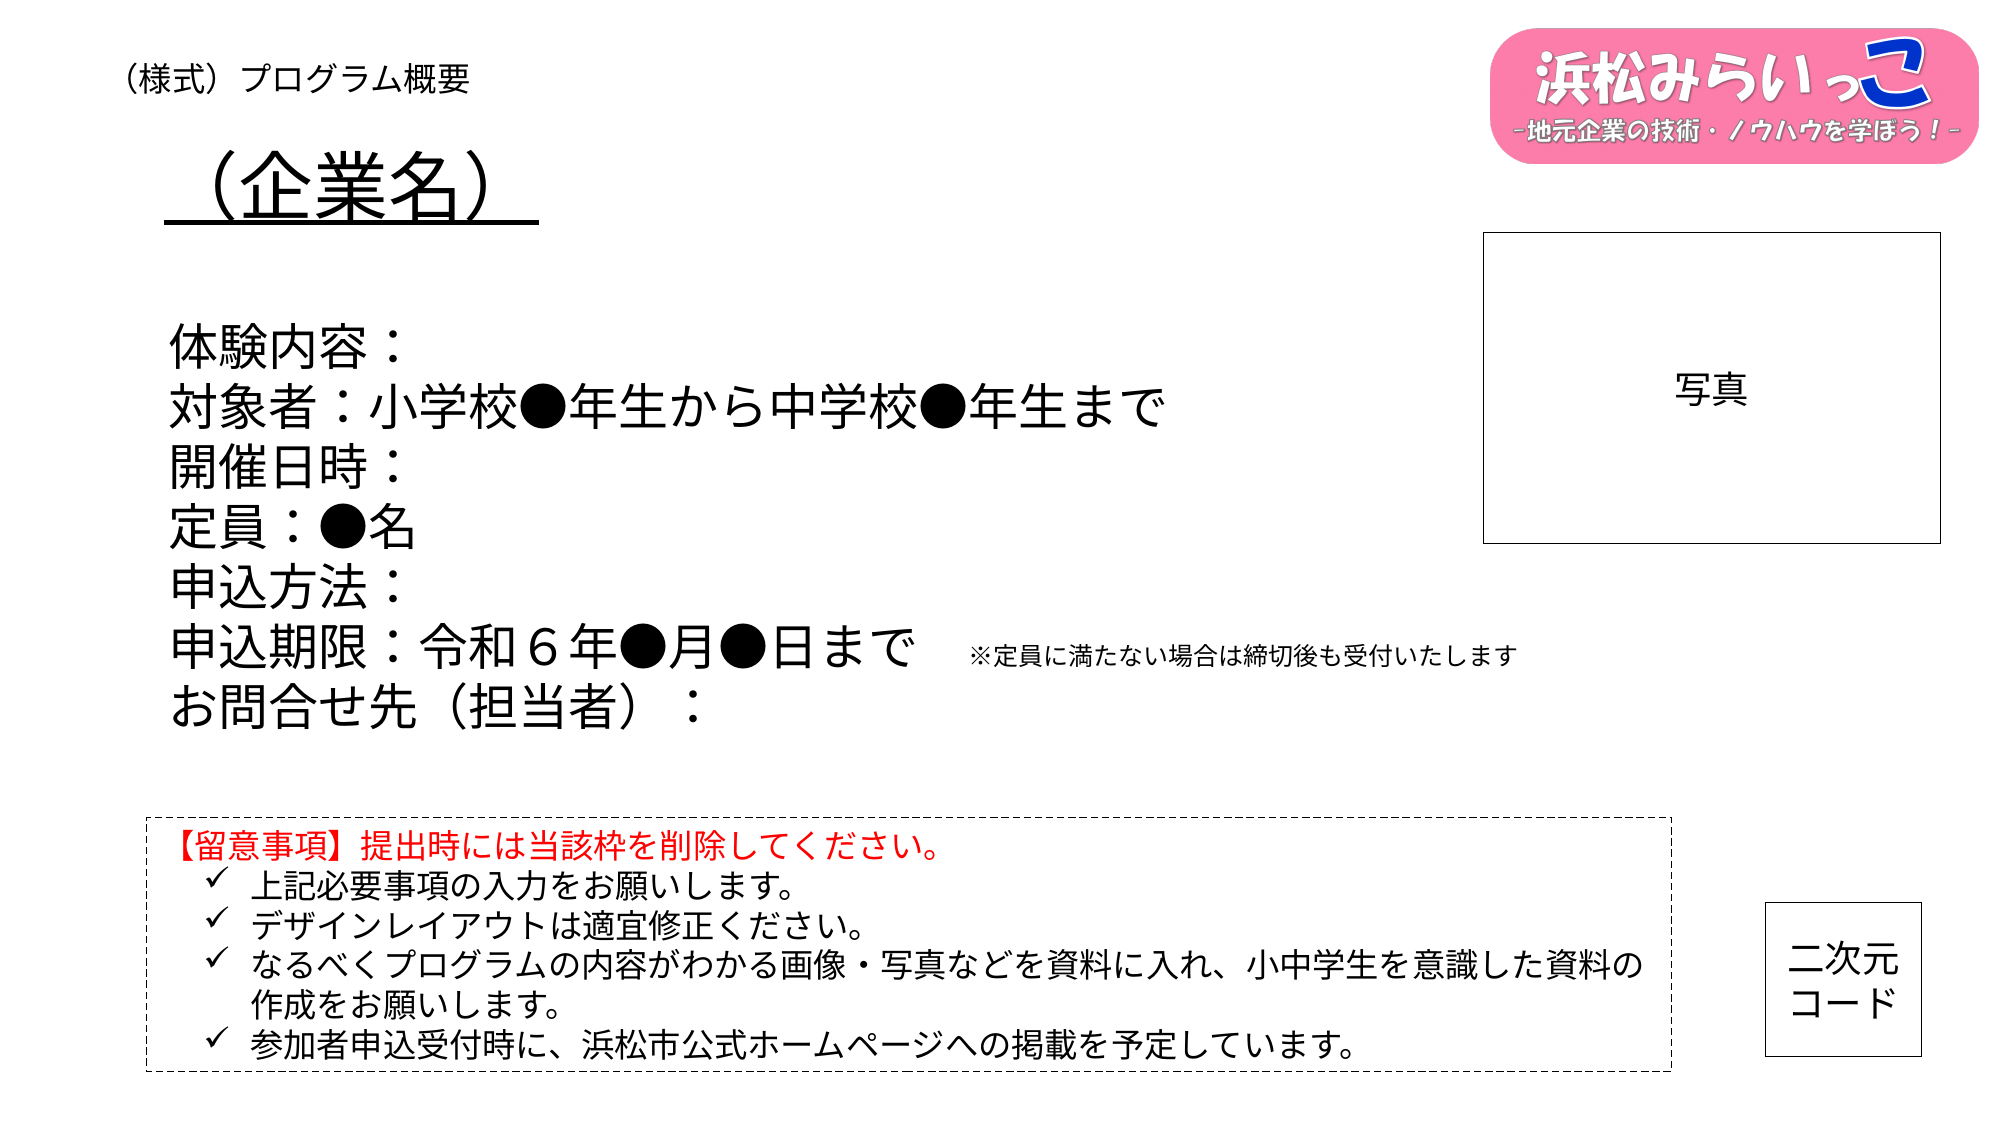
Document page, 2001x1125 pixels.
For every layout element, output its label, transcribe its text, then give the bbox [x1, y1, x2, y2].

text_box （企業名） [148, 131, 554, 237]
text_box 写真 [1483, 232, 1941, 544]
text_box （様式）プログラム概要 [91, 50, 600, 106]
text_box 二次元コード [1765, 902, 1922, 1057]
text_box 【留意事項】提出時には当該枠を削除してください。 上記必要事項の入力をお願いします。 デザインレイアウトは適宜修正ください。 なるべくプログラムの内容がわかる画像・写真などを資料に入れ、小中学生を意識した資料の作成をお願いします。 参加者申込受付時に、浜松市公式ホームページへの掲載を予定しています。 [146, 817, 1672, 1072]
picture [1490, 13, 1979, 164]
text_box 体験内容： 対象者：小学校●年生から中学校●年生まで 開催日時： 定員：●名 申込方法： 申込期限：令和６年●月●日まで ※定員に満たない場合は締切後も受付いたします お問合せ先（担当者）： [153, 308, 1534, 743]
